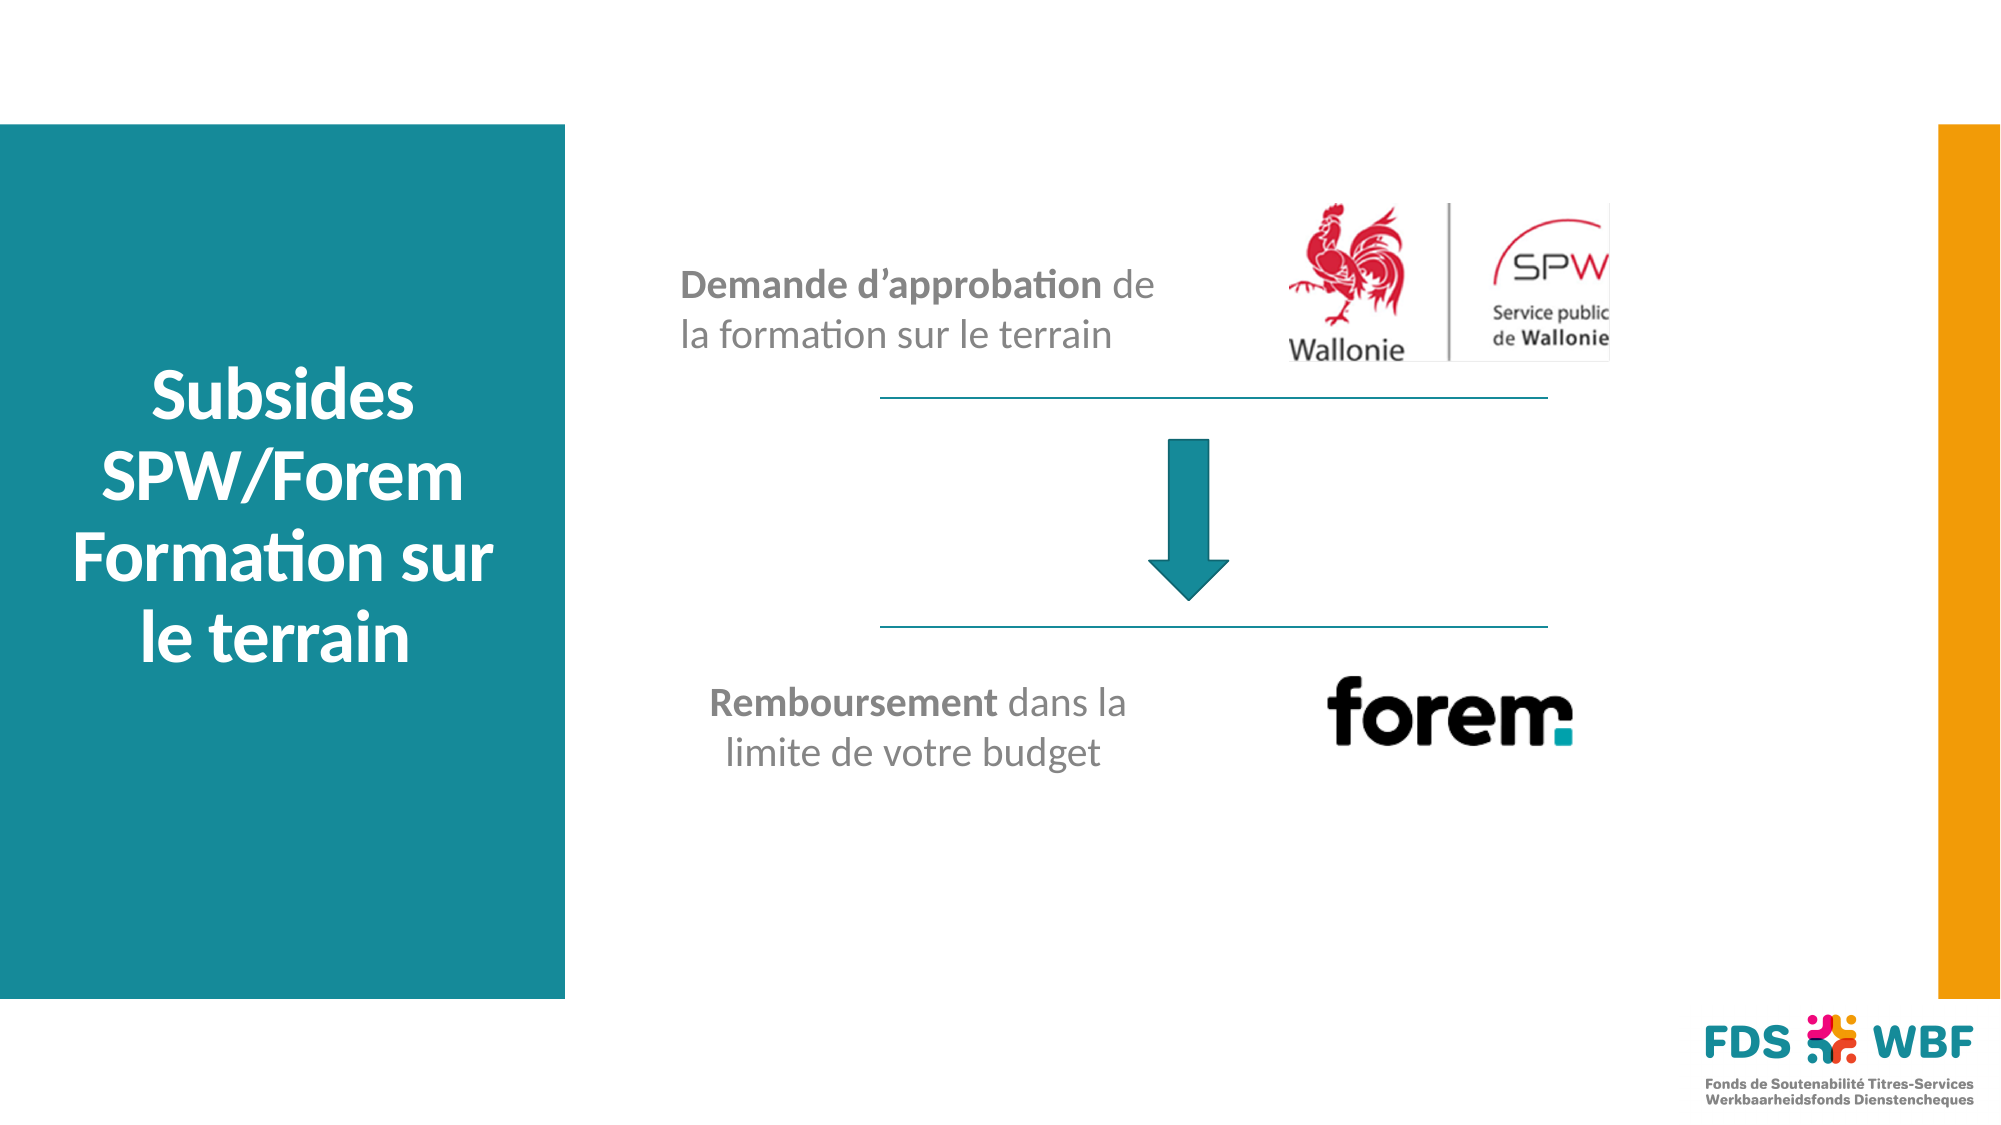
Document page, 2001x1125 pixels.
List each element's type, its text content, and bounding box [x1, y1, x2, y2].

picture [1311, 647, 1589, 774]
text_box [1148, 438, 1230, 601]
title Subsides SPW/Forem Formation sur le terrain [41, 184, 525, 940]
picture [1289, 202, 1611, 363]
text_box Remboursement dans la limite de votre budget [676, 667, 1161, 783]
text_box Demande d’approbation de la formation sur le terrain [665, 249, 1184, 365]
picture [1679, 1005, 2000, 1125]
